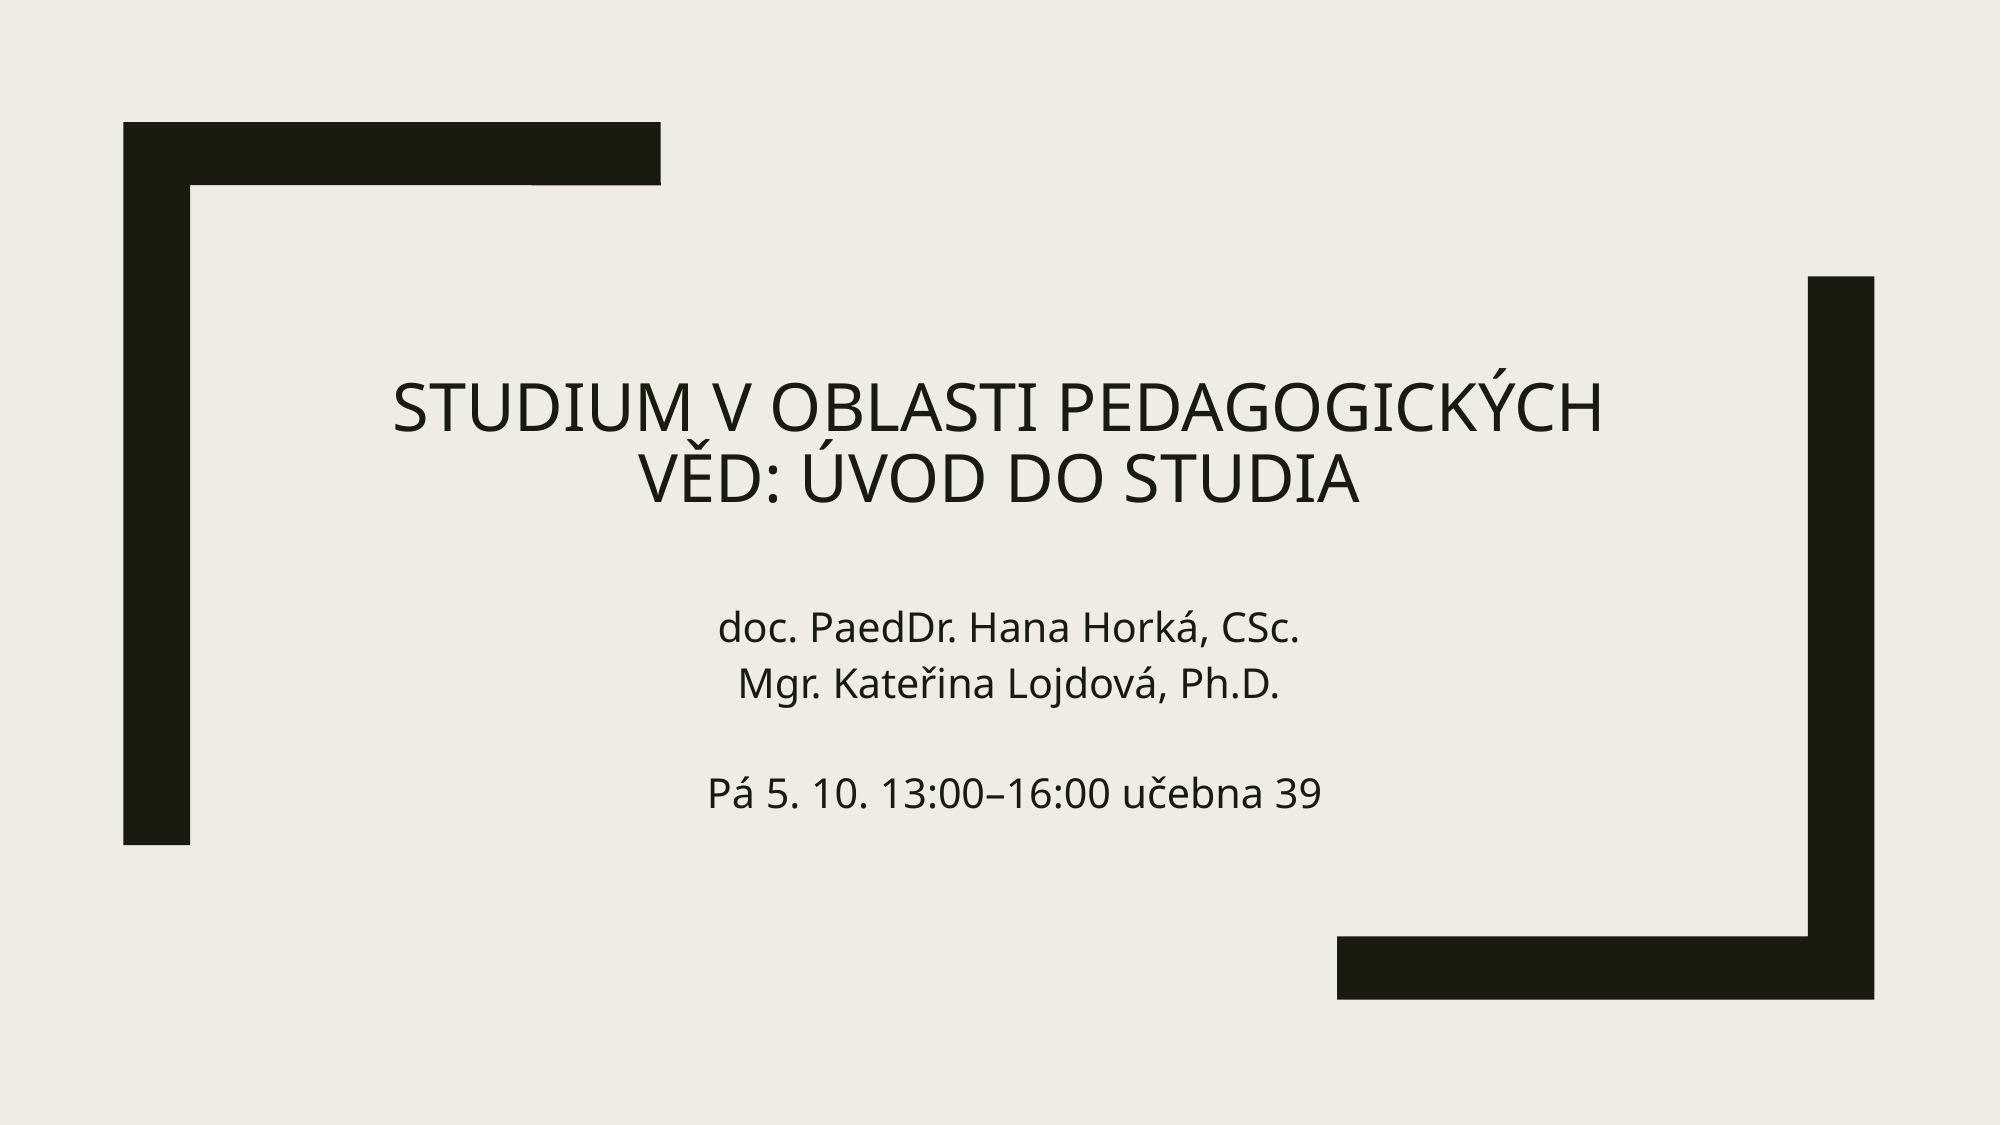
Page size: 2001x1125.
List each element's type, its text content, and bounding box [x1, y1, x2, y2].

subtitle doc. PaedDr. Hana Horká, CSc. Mgr. Kateřina Lojdová, Ph.D. Pá 5. 10. 13:00–16:00 učebna 39 [439, 588, 1590, 828]
title Studium v oblasti pedagogických věd: Úvod do studia [314, 180, 1686, 525]
